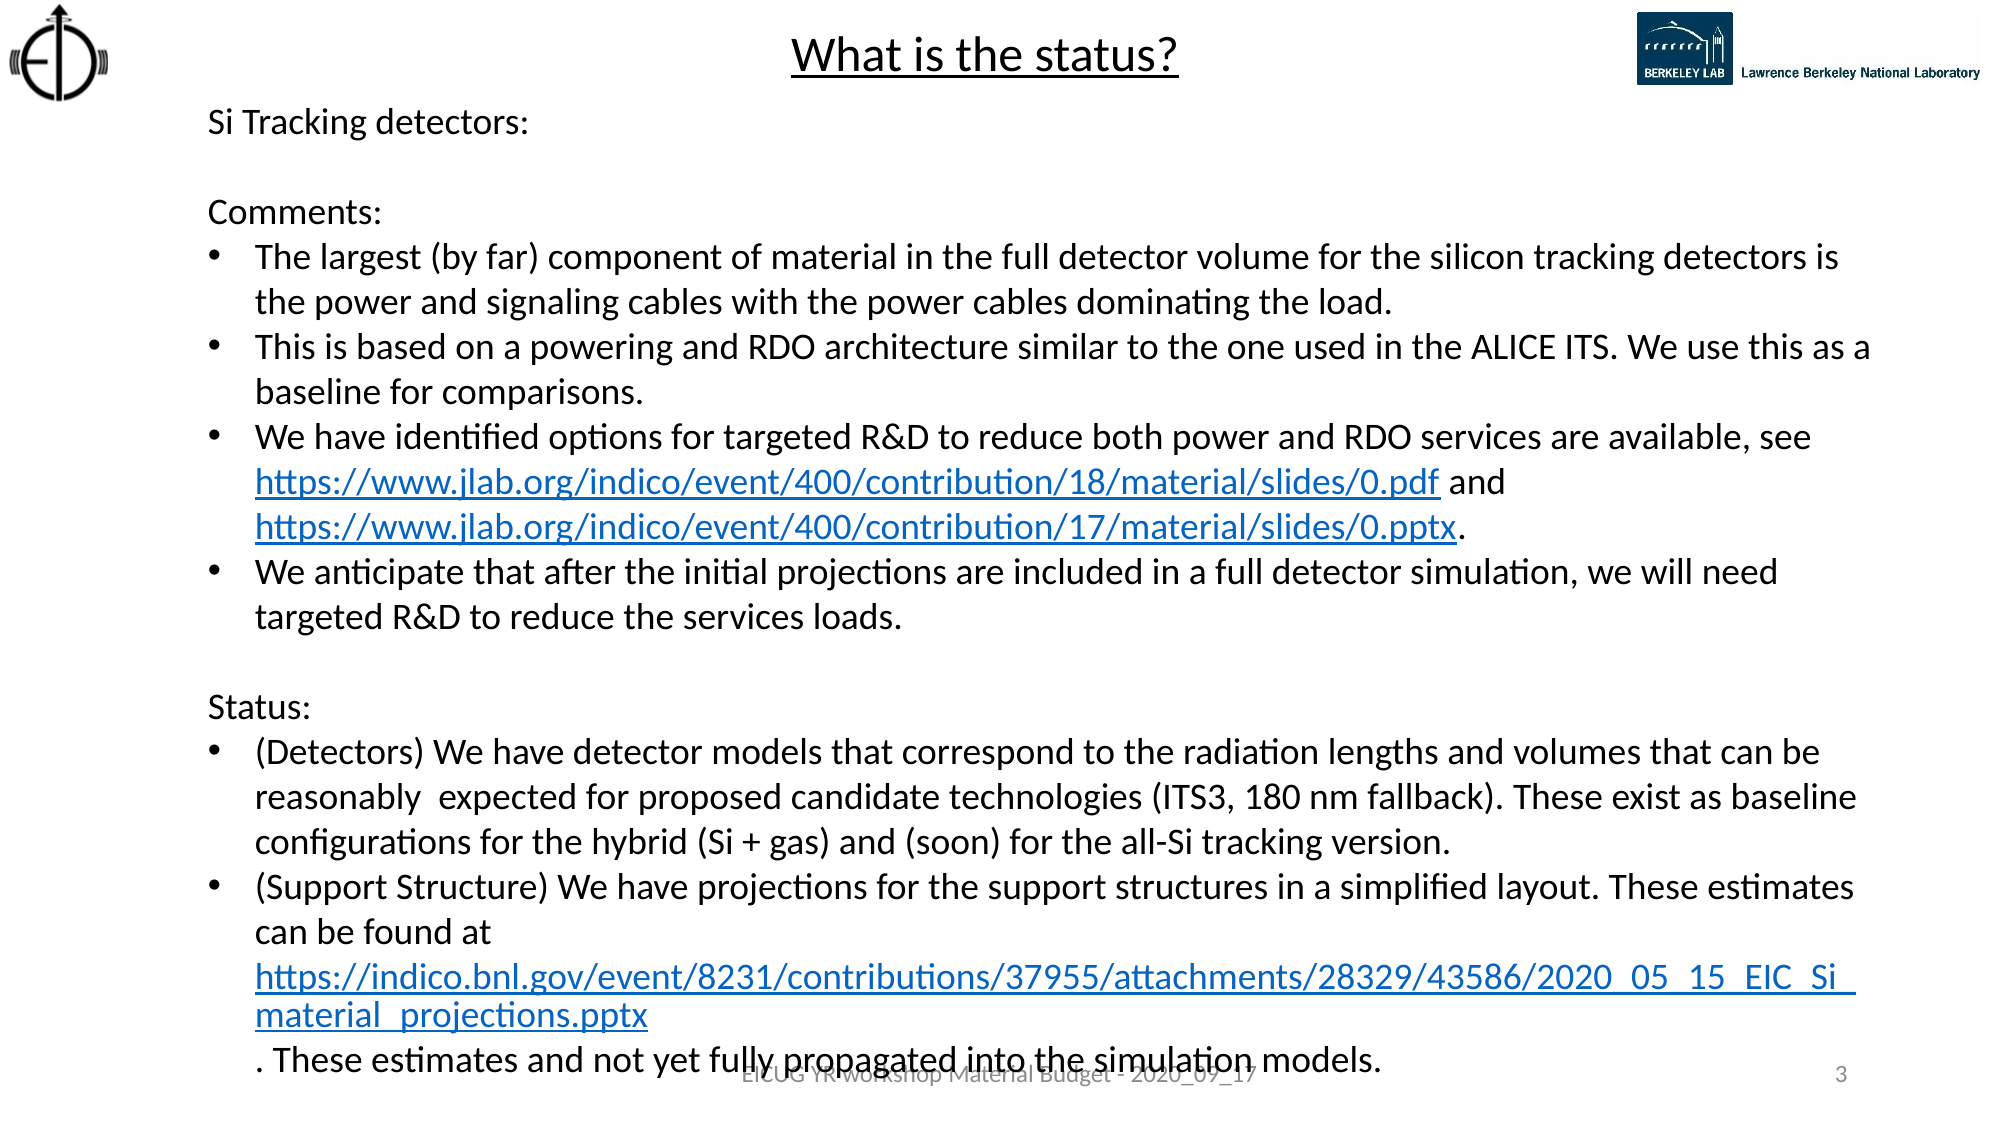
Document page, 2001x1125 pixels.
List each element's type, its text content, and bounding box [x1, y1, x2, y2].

footer EICUG YR workshop Material Budget - 2020_09_17 [662, 1042, 1338, 1103]
text_box What is the status? [776, 14, 1195, 89]
text_box Si Tracking detectors: Comments: The largest (by far) component of material in the full detector volume for the silicon tracking detectors is the power and signaling cables with the power cables dominating the load. This is based on a powering and RDO architecture similar to the one used in the ALICE ITS. We use this as a baseline for comparisons. We have identified options for targeted R&D to reduce both power and RDO services are available, see https://www.jlab.org/indico/event/400/contribution/18/material/slides/0.pdf and https://www.jlab.org/indico/event/400/contribution/17/material/slides/0.pptx. We anticipate that after the initial projections are included in a full detector simulation, we will need targeted R&D to reduce the services loads. Status: (Detectors) We have detector models that correspond to the radiation lengths and volumes that can be reasonably expected for proposed candidate technologies (ITS3, 180 nm fallback). These exist as baseline configurations for the hybrid (Si + gas) and (soon) for the all-Si tracking version. (Support Structure) We have projections for the support structures in a simplified layout. These estimates can be found at https://indico.bnl.gov/event/8231/contributions/37955/attachments/28329/43586/2020_05_15_EIC_Si_material_projections.pptx. These estimates and not yet fully propagated into the simulation models. [193, 89, 1896, 1125]
picture [0, 0, 112, 108]
slide_number 3 [1412, 1042, 1863, 1103]
picture [1637, 12, 1980, 85]
